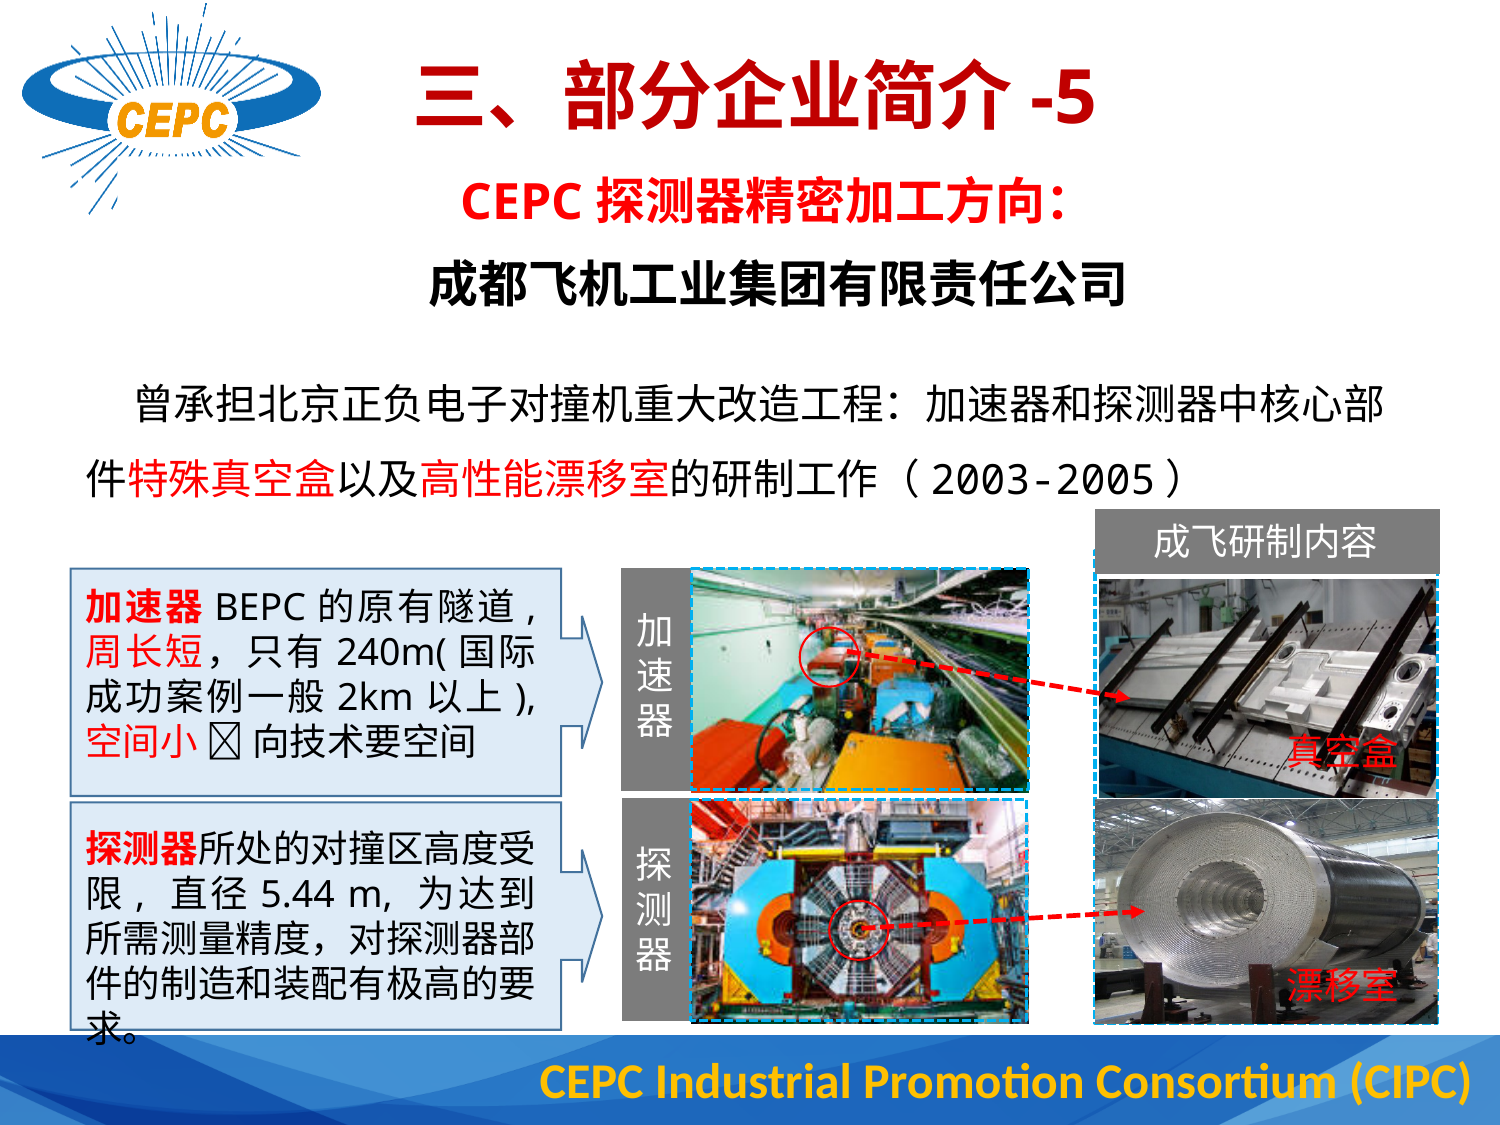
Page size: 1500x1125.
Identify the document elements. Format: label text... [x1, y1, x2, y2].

picture [1099, 577, 1437, 798]
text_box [861, 911, 1146, 929]
text_box 成飞研制内容 [1112, 510, 1419, 571]
picture [691, 568, 1029, 793]
picture [1095, 799, 1438, 1024]
text_box [1095, 509, 1440, 574]
text_box [69, 567, 604, 798]
text_box 曾承担北京正负电子对撞机重大改造工程：加速器和探测器中核心部件特殊真空盒以及高性能漂移室的研制工作（2003-2005） [70, 345, 1440, 511]
picture [0, 1035, 1500, 1125]
title 三、部分企业简介-5 [108, 43, 1402, 155]
picture [0, 0, 344, 248]
text_box [621, 568, 691, 791]
text_box 加速器BEPC的原有隧道, 周长短，只有240m(国际成功案例一般2km以上), 空间小  向技术要空间 [70, 575, 552, 770]
text_box 加速器 [622, 600, 687, 750]
text_box 探测器 [620, 833, 685, 984]
text_box 探测器所处的对撞区高度受限, 直径5.44 m, 为达到所需测量精度，对探测器部件的制造和装配有极高的要求。 [70, 817, 552, 1057]
text_box [622, 798, 692, 1021]
text_box [1095, 574, 1438, 799]
list CEPC探测器精密加工方向： 成都飞机工业集团有限责任公司 [117, 156, 1440, 319]
picture [691, 799, 1029, 1024]
text_box [69, 801, 604, 1031]
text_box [846, 651, 1131, 699]
